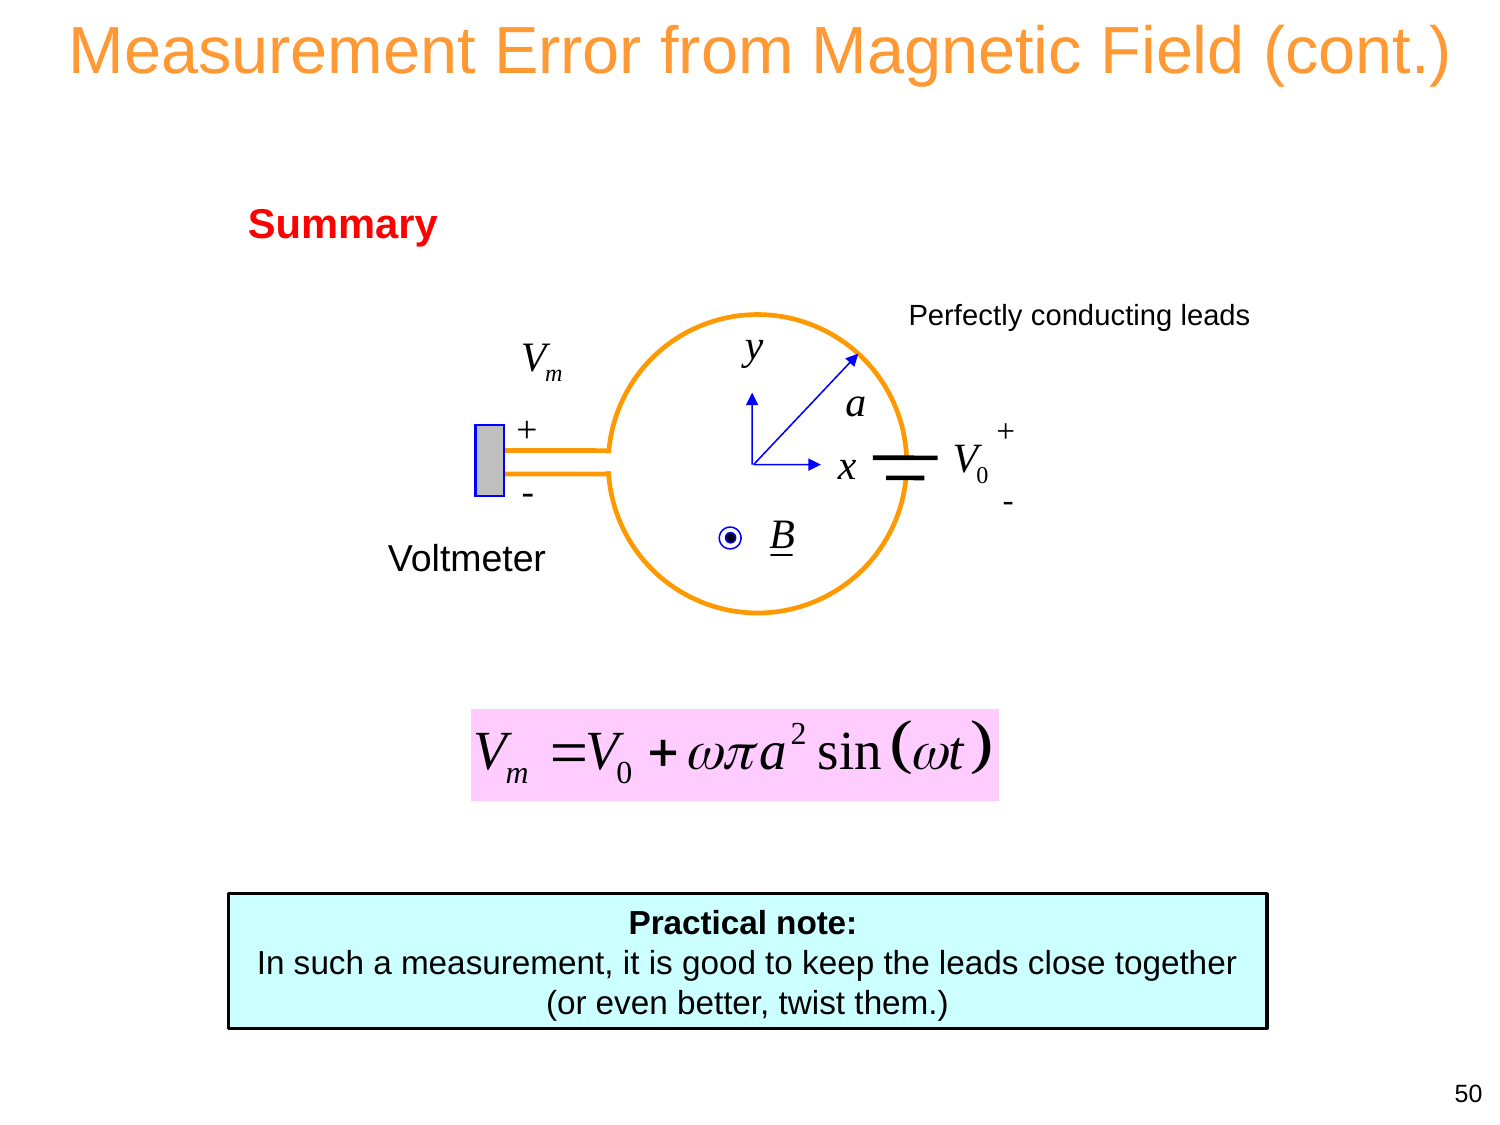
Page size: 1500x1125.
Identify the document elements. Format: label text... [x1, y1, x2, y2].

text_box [353, 288, 1267, 614]
text_box Measurement Error from Magnetic Field (cont.) [52, 0, 1470, 95]
text_box Practical note: In such a measurement, it is good to keep the leads close together (or even better, twist them.) [228, 893, 1268, 1029]
text_box Summary [233, 189, 453, 255]
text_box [470, 709, 999, 802]
slide_number 50 [1147, 1062, 1498, 1123]
